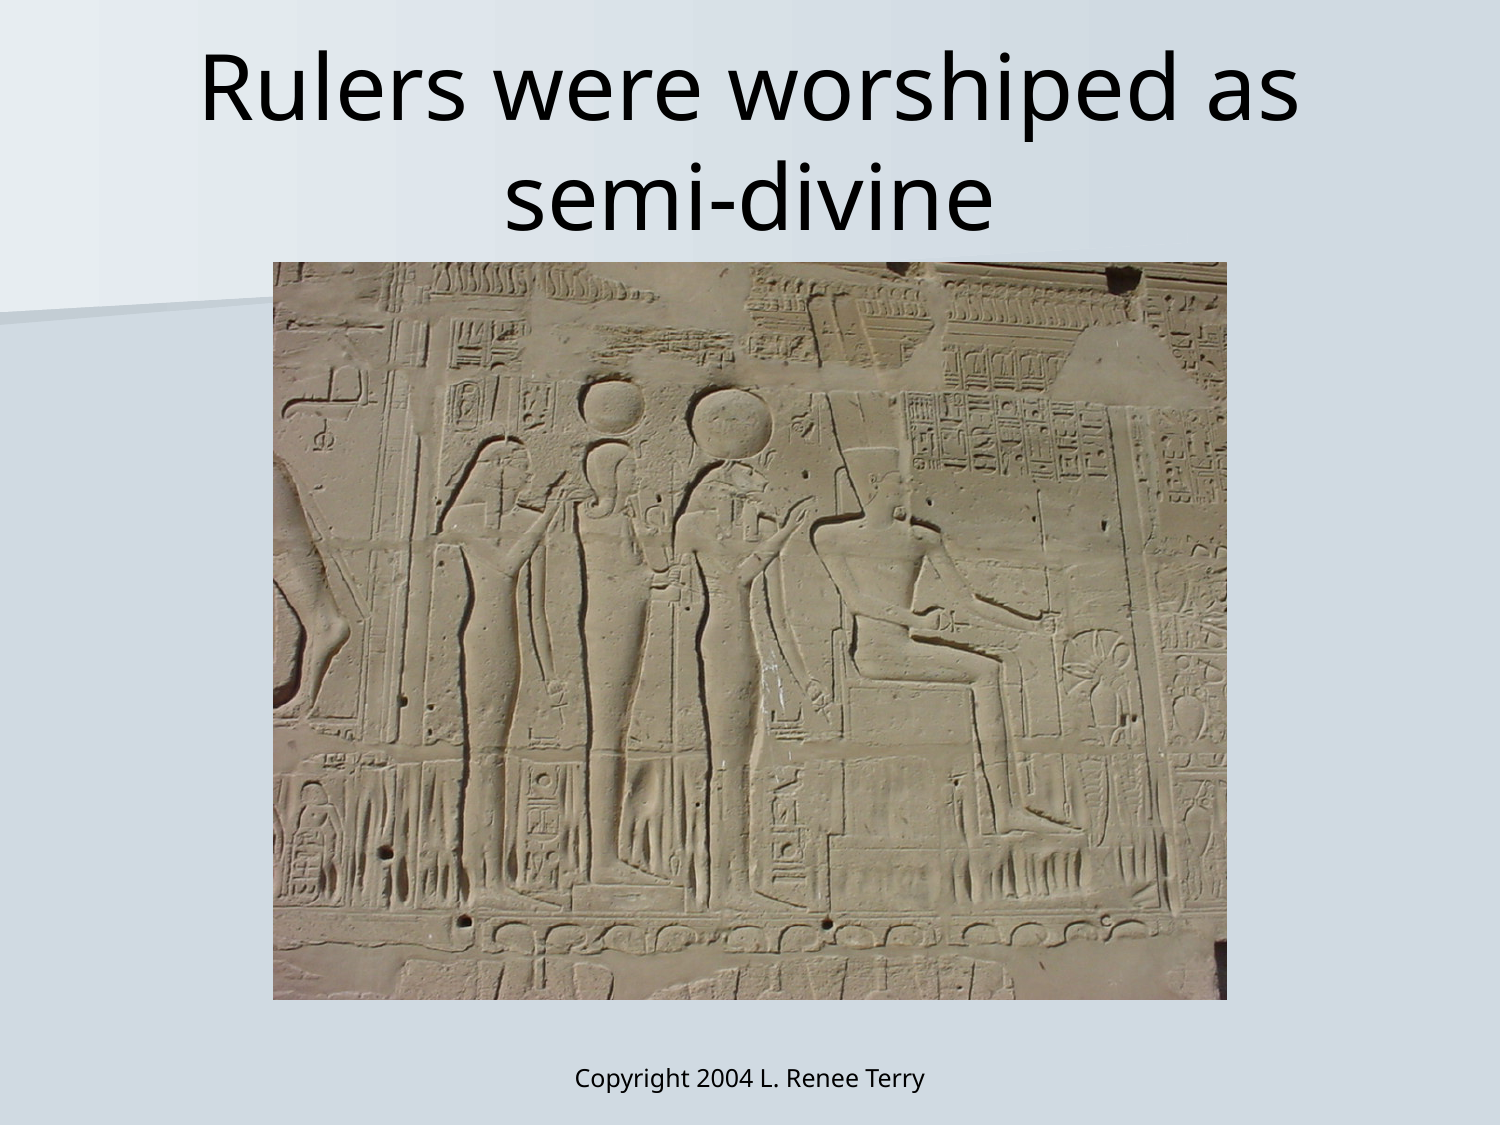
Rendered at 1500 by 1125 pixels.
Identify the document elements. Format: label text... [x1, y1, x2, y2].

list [273, 262, 1228, 1001]
footer Copyright 2004 L. Renee Terry [512, 1024, 988, 1101]
title Rulers were worshiped as semi-divine [74, 44, 1426, 233]
